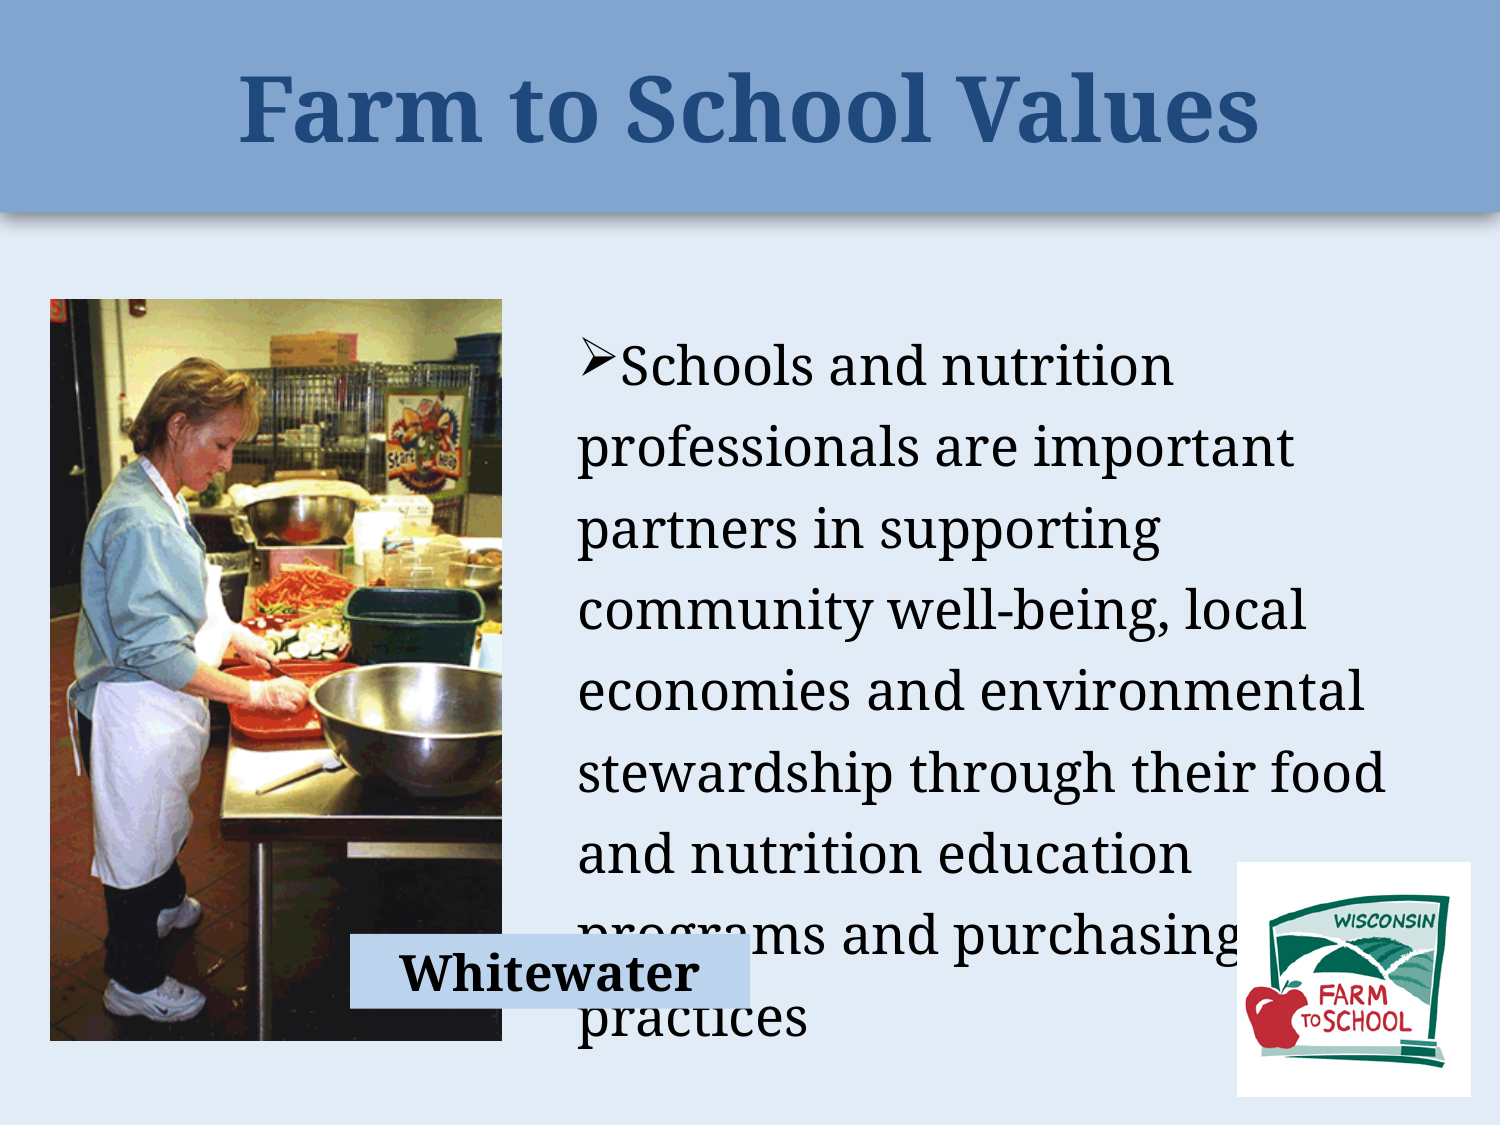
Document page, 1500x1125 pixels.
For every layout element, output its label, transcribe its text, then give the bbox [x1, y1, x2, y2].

title Farm to School Values [0, 0, 1500, 213]
picture [49, 299, 502, 1042]
list Schools and nutrition professionals are important partners in supporting community well-being, local economies and environmental stewardship through their food and nutrition education programs and purchasing practices [562, 307, 1463, 1063]
text_box Whitewater [506, 933, 750, 1009]
picture [1237, 862, 1471, 1097]
